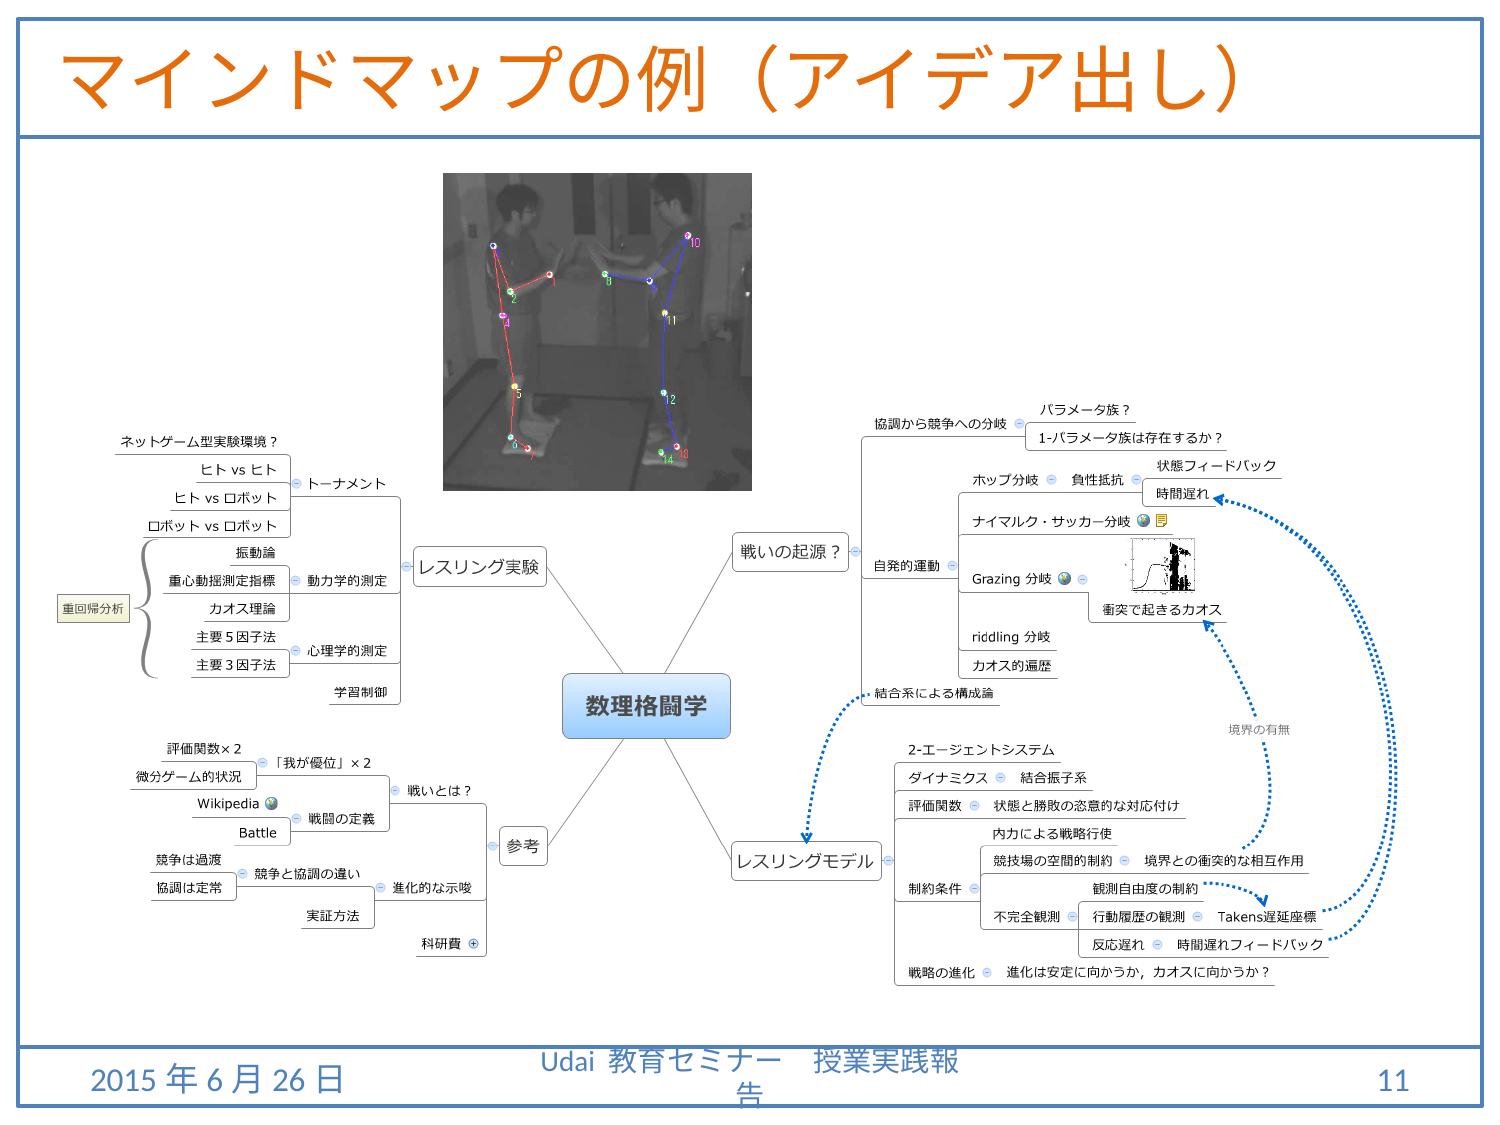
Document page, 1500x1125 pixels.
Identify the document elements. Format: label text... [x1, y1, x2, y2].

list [40, 381, 1460, 1000]
slide_number 11 [1074, 1049, 1425, 1106]
footer Udai 教育セミナー 授業実践報告 [512, 1049, 988, 1106]
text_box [442, 172, 753, 492]
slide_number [75, 1049, 425, 1106]
title マインドマップの例（アイデア出し） [41, 25, 1459, 130]
